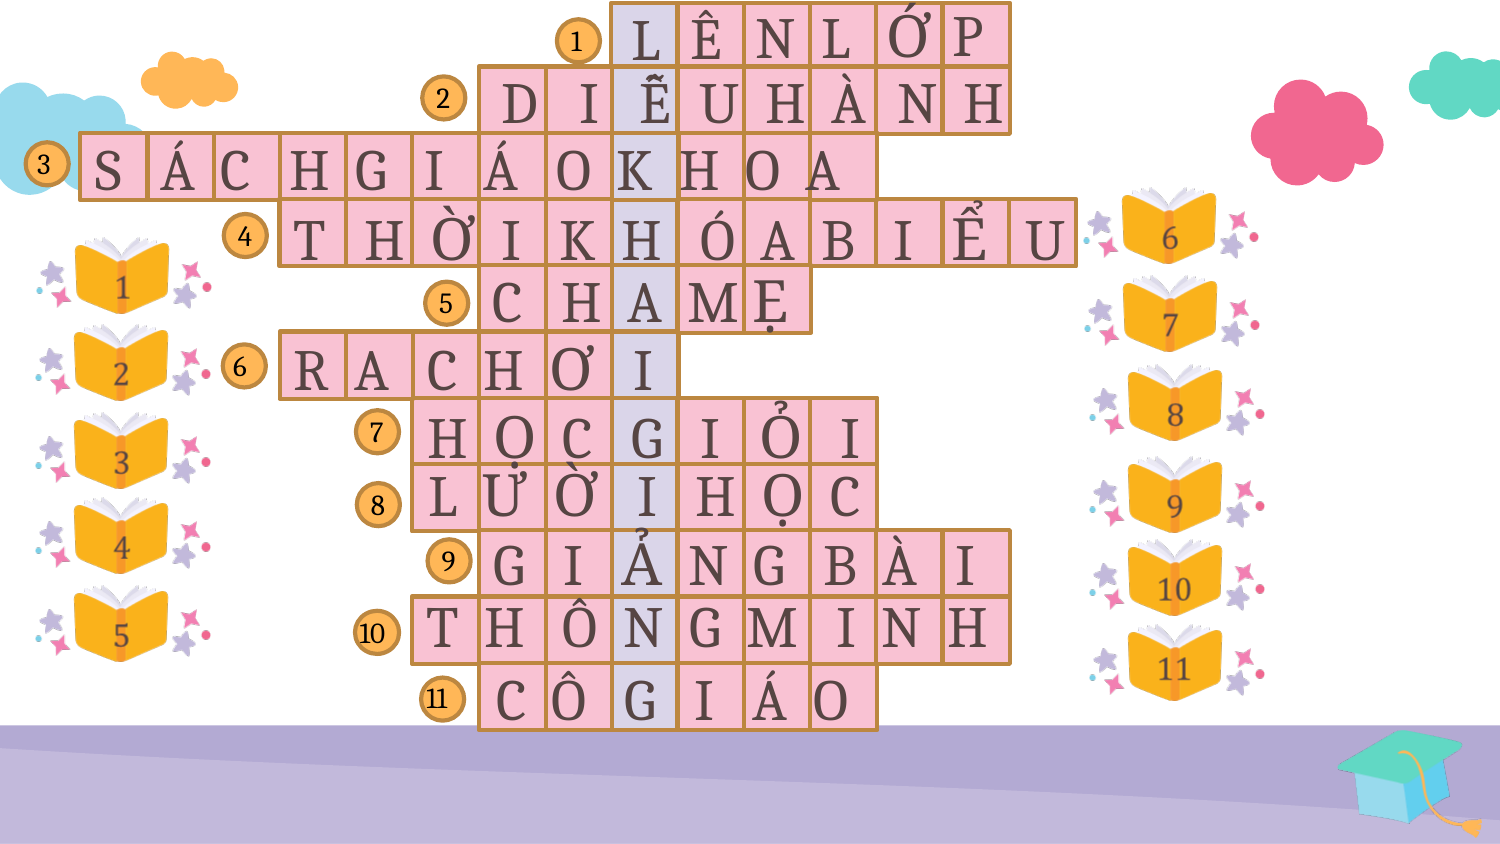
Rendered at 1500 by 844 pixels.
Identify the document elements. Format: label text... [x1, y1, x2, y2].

text_box L Ư Ờ I H Ọ C [413, 450, 883, 536]
text_box H Ọ C G I Ỏ I [413, 392, 882, 450]
text_box C H A M Ẹ [477, 256, 815, 342]
picture [1336, 729, 1482, 838]
text_box [1007, 1, 1012, 56]
text_box G I Ả N G B À I [478, 519, 1024, 605]
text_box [355, 478, 401, 532]
picture [35, 237, 212, 674]
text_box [221, 340, 267, 394]
text_box C Ô G I Á O [481, 655, 882, 740]
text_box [421, 72, 466, 126]
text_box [21, 137, 70, 192]
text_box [355, 405, 400, 459]
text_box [486, 57, 1014, 145]
text_box S Á C H G I Á O K H O A [80, 124, 877, 210]
picture [1088, 455, 1265, 708]
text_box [222, 209, 268, 263]
picture [1083, 187, 1265, 454]
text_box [426, 535, 471, 589]
text_box [477, 64, 481, 124]
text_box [555, 14, 601, 56]
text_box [411, 672, 488, 724]
text_box T H Ờ I K H Ó A B I Ể U [278, 194, 1078, 280]
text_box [344, 606, 450, 659]
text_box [424, 277, 469, 331]
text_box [616, 0, 1003, 56]
text_box R A C H Ơ I [278, 324, 688, 410]
text_box T H Ô N G M I N H [411, 581, 1010, 667]
